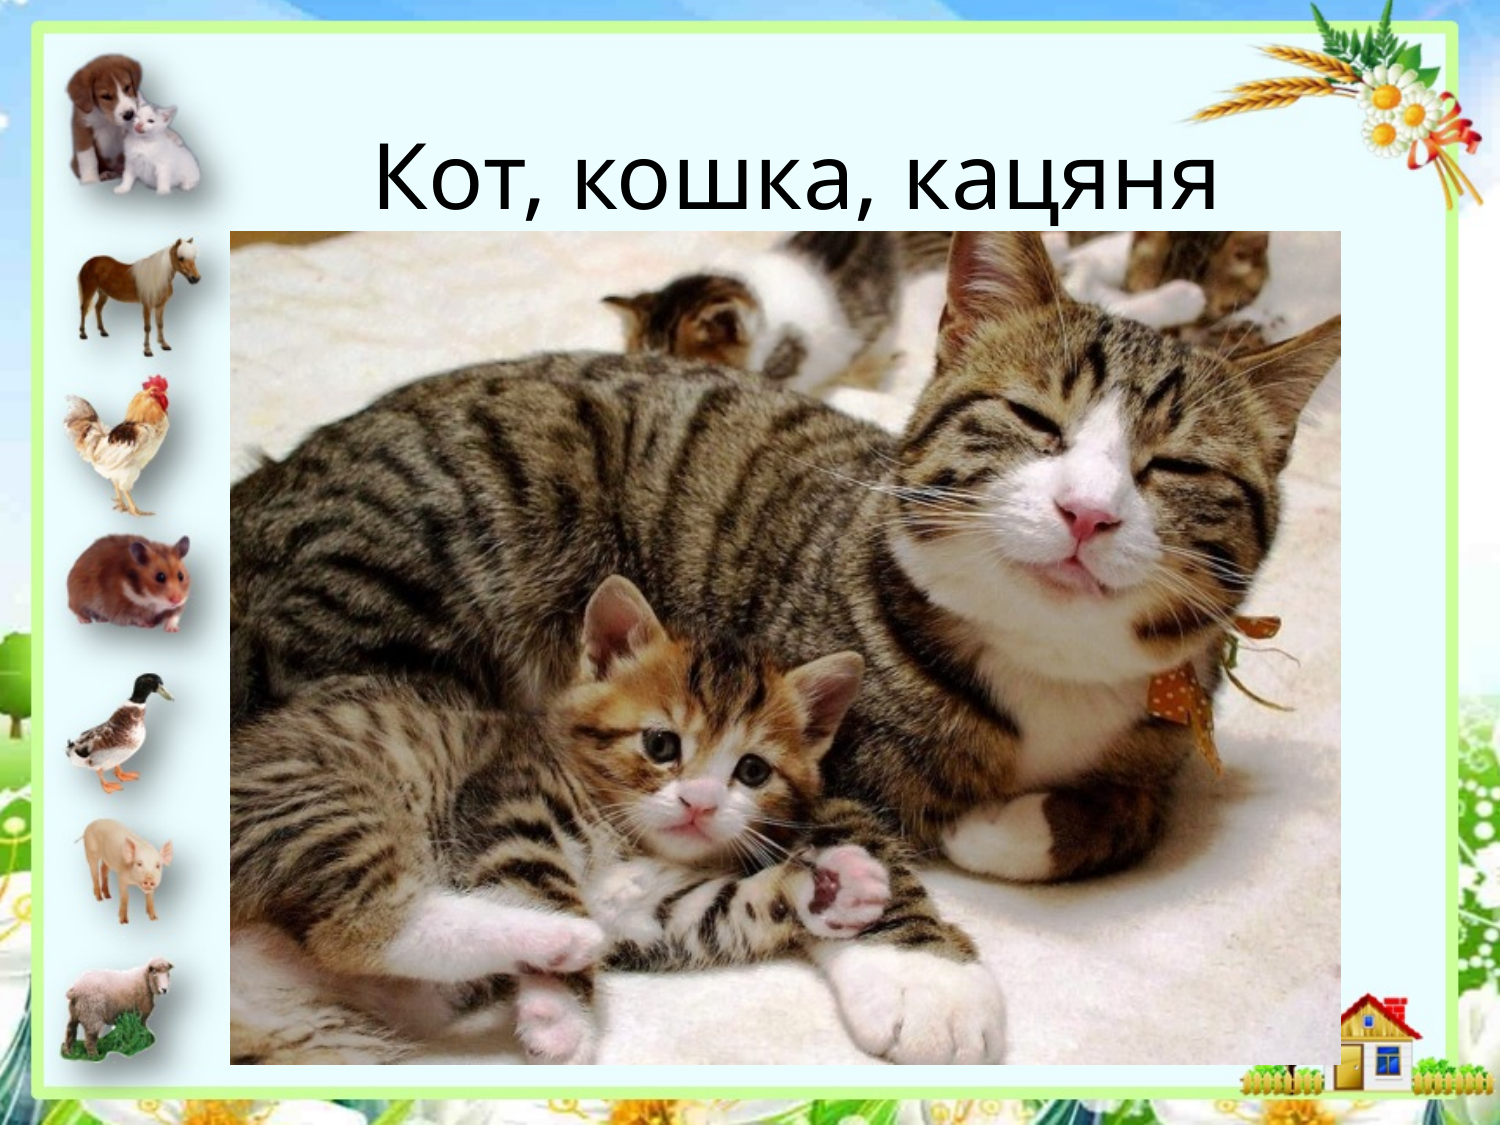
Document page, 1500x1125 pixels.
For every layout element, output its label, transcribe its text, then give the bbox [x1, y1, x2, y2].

title Кот, кошка, кацяня [206, 90, 1388, 256]
picture [0, 0, 1500, 1125]
